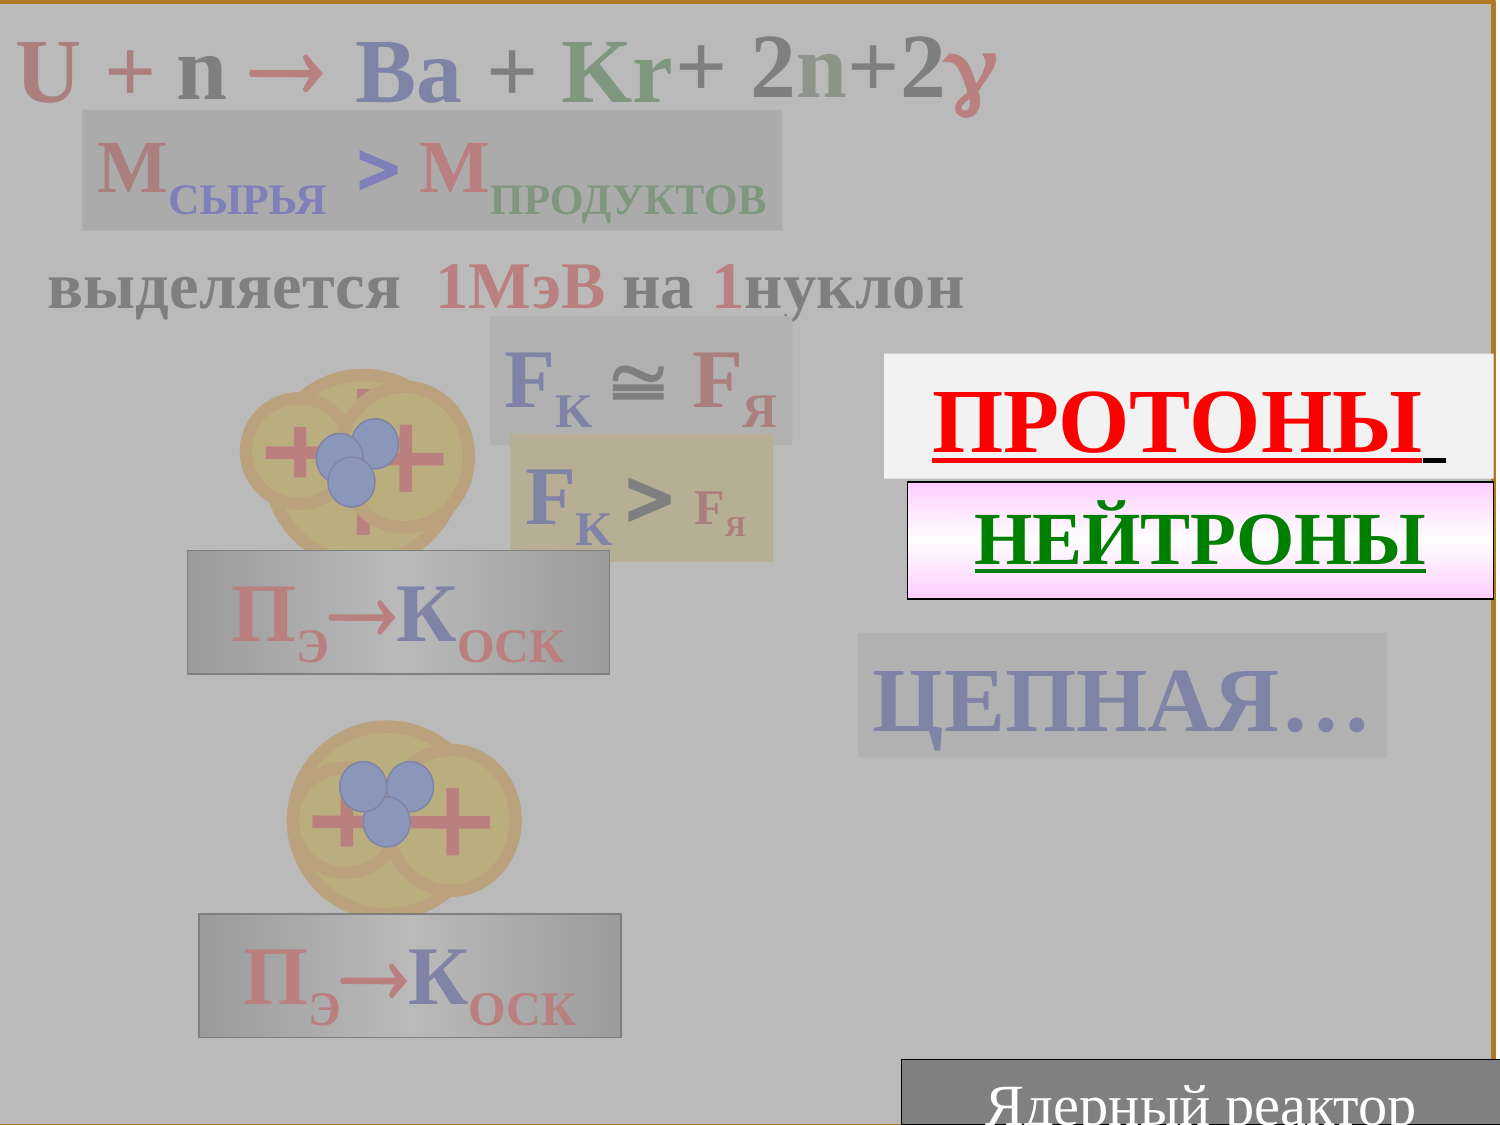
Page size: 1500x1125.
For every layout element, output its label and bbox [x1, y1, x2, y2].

text_box [0, 1, 1494, 1125]
